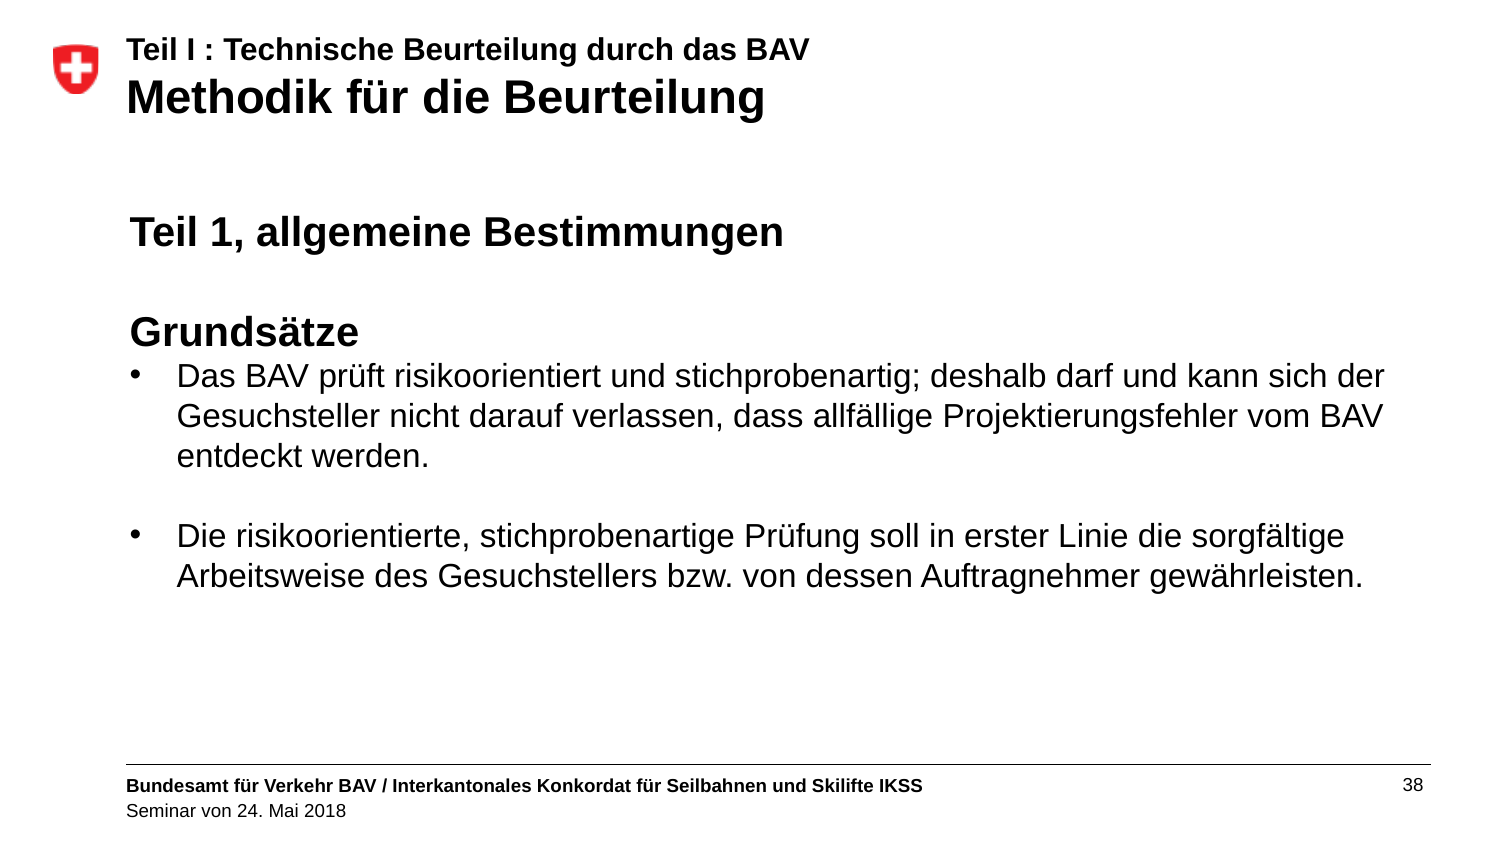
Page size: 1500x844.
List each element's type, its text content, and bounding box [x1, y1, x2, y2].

list Teil 1, allgemeine Bestimmungen Grundsätze Das BAV prüft risikoorientiert und stichprobenartig; deshalb darf und kann sich der Gesuchsteller nicht darauf verlassen, dass allfällige Projektierungsfehler vom BAV entdeckt werden. Die risikoorientierte, stichprobenartige Prüfung soll in erster Linie die sorgfältige Arbeitsweise des Gesuchstellers bzw. von dessen Auftragnehmer gewährleisten. [82, 196, 1431, 740]
title Teil I : Technische Beurteilung durch das BAV Methodik für die Beurteilung [126, 28, 1431, 182]
